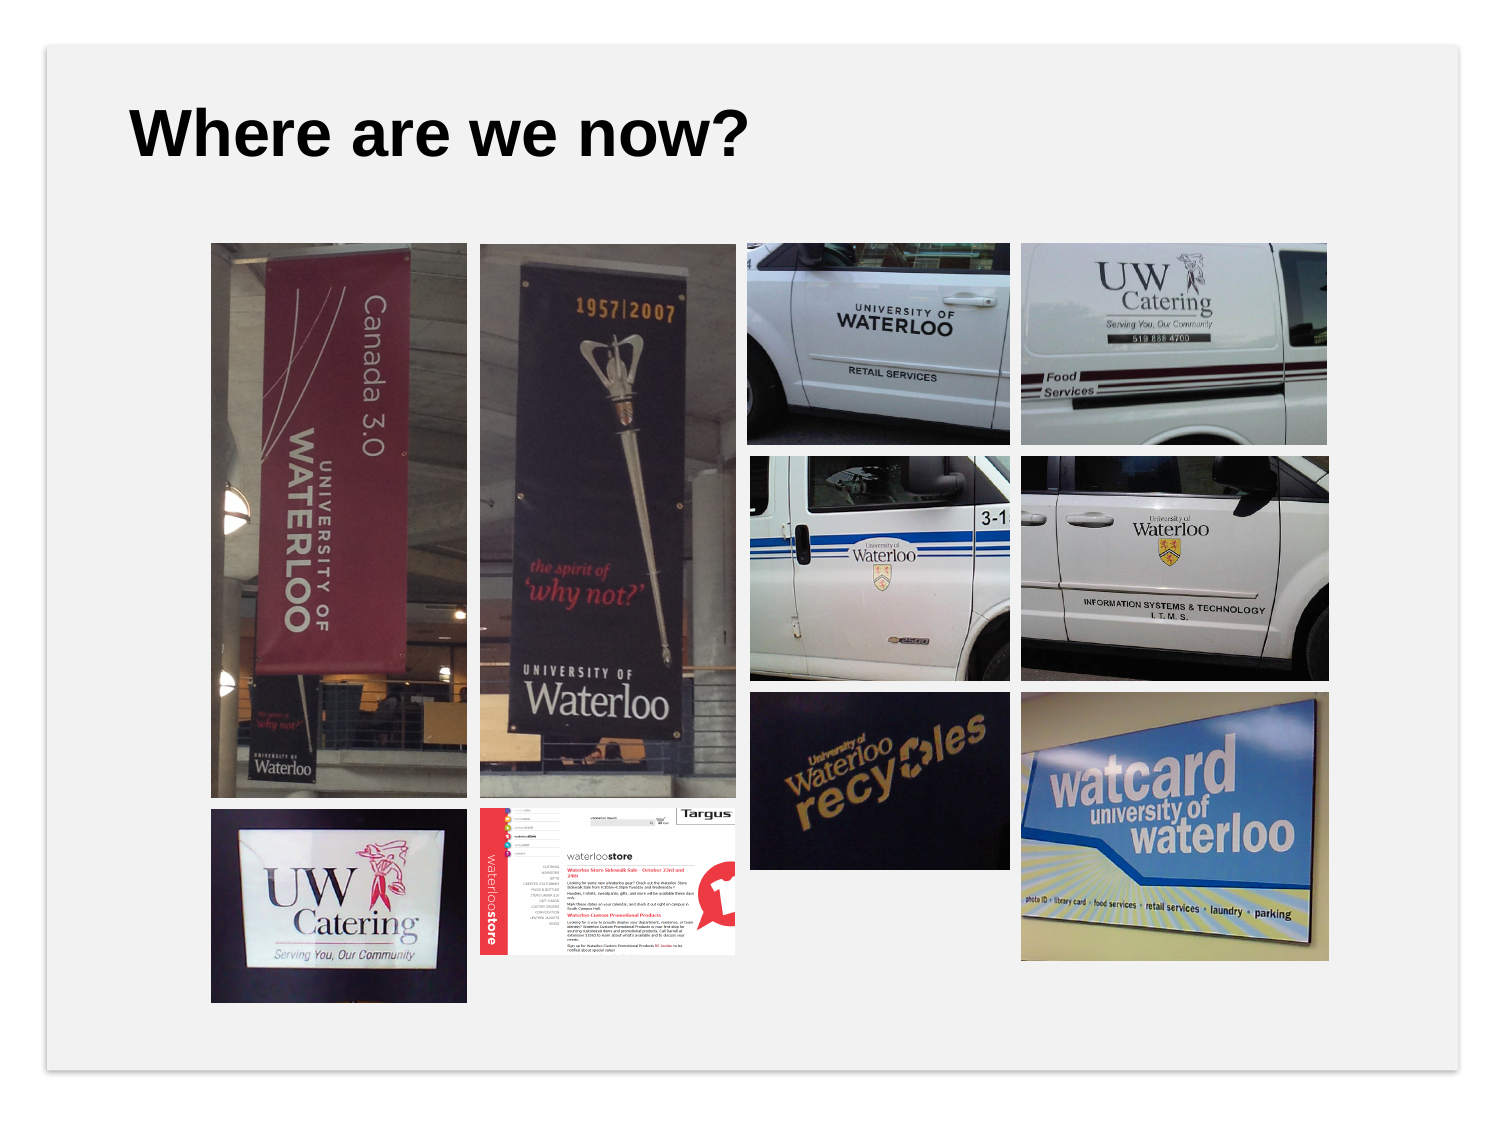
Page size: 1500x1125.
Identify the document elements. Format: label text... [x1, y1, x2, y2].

picture [749, 455, 1010, 681]
picture [480, 808, 735, 955]
title Where are we now? [129, 89, 1480, 233]
picture [749, 692, 1010, 870]
picture [480, 243, 736, 798]
picture [1021, 692, 1329, 961]
picture [211, 809, 467, 1004]
picture [1021, 243, 1327, 445]
picture [747, 243, 1011, 445]
picture [210, 243, 467, 798]
picture [1021, 455, 1330, 681]
